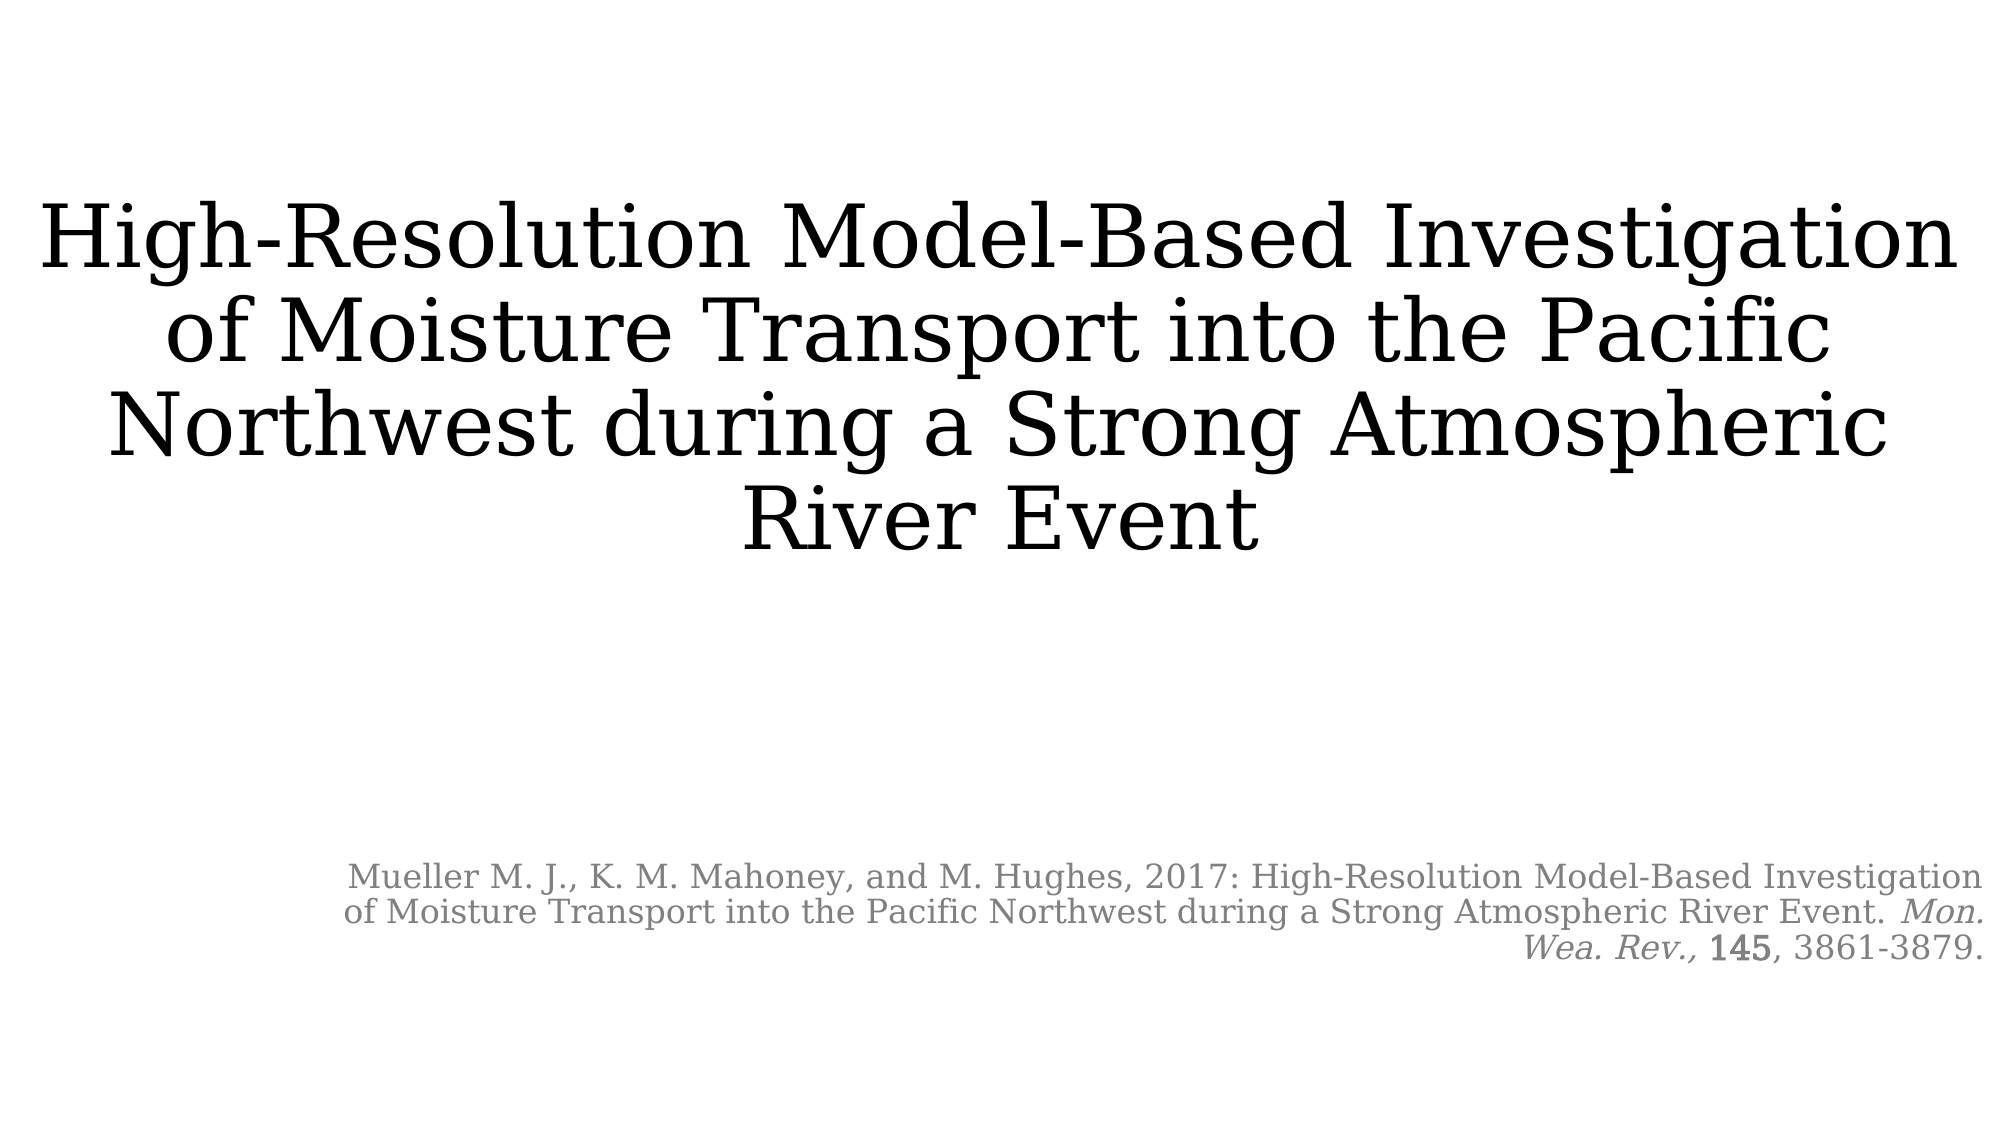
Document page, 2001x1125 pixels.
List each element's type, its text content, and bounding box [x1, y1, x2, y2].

subtitle Mueller M. J., K. M. Mahoney, and M. Hughes, 2017: High-Resolution Model-Based Investigation of Moisture Transport into the Pacific Northwest during a Strong Atmospheric River Event. Mon. Wea. Rev., 145, 3861-3879. [306, 805, 2000, 975]
title High-Resolution Model-Based Investigation of Moisture Transport into the Pacific Northwest during a Strong Atmospheric River Event [0, 184, 2000, 576]
